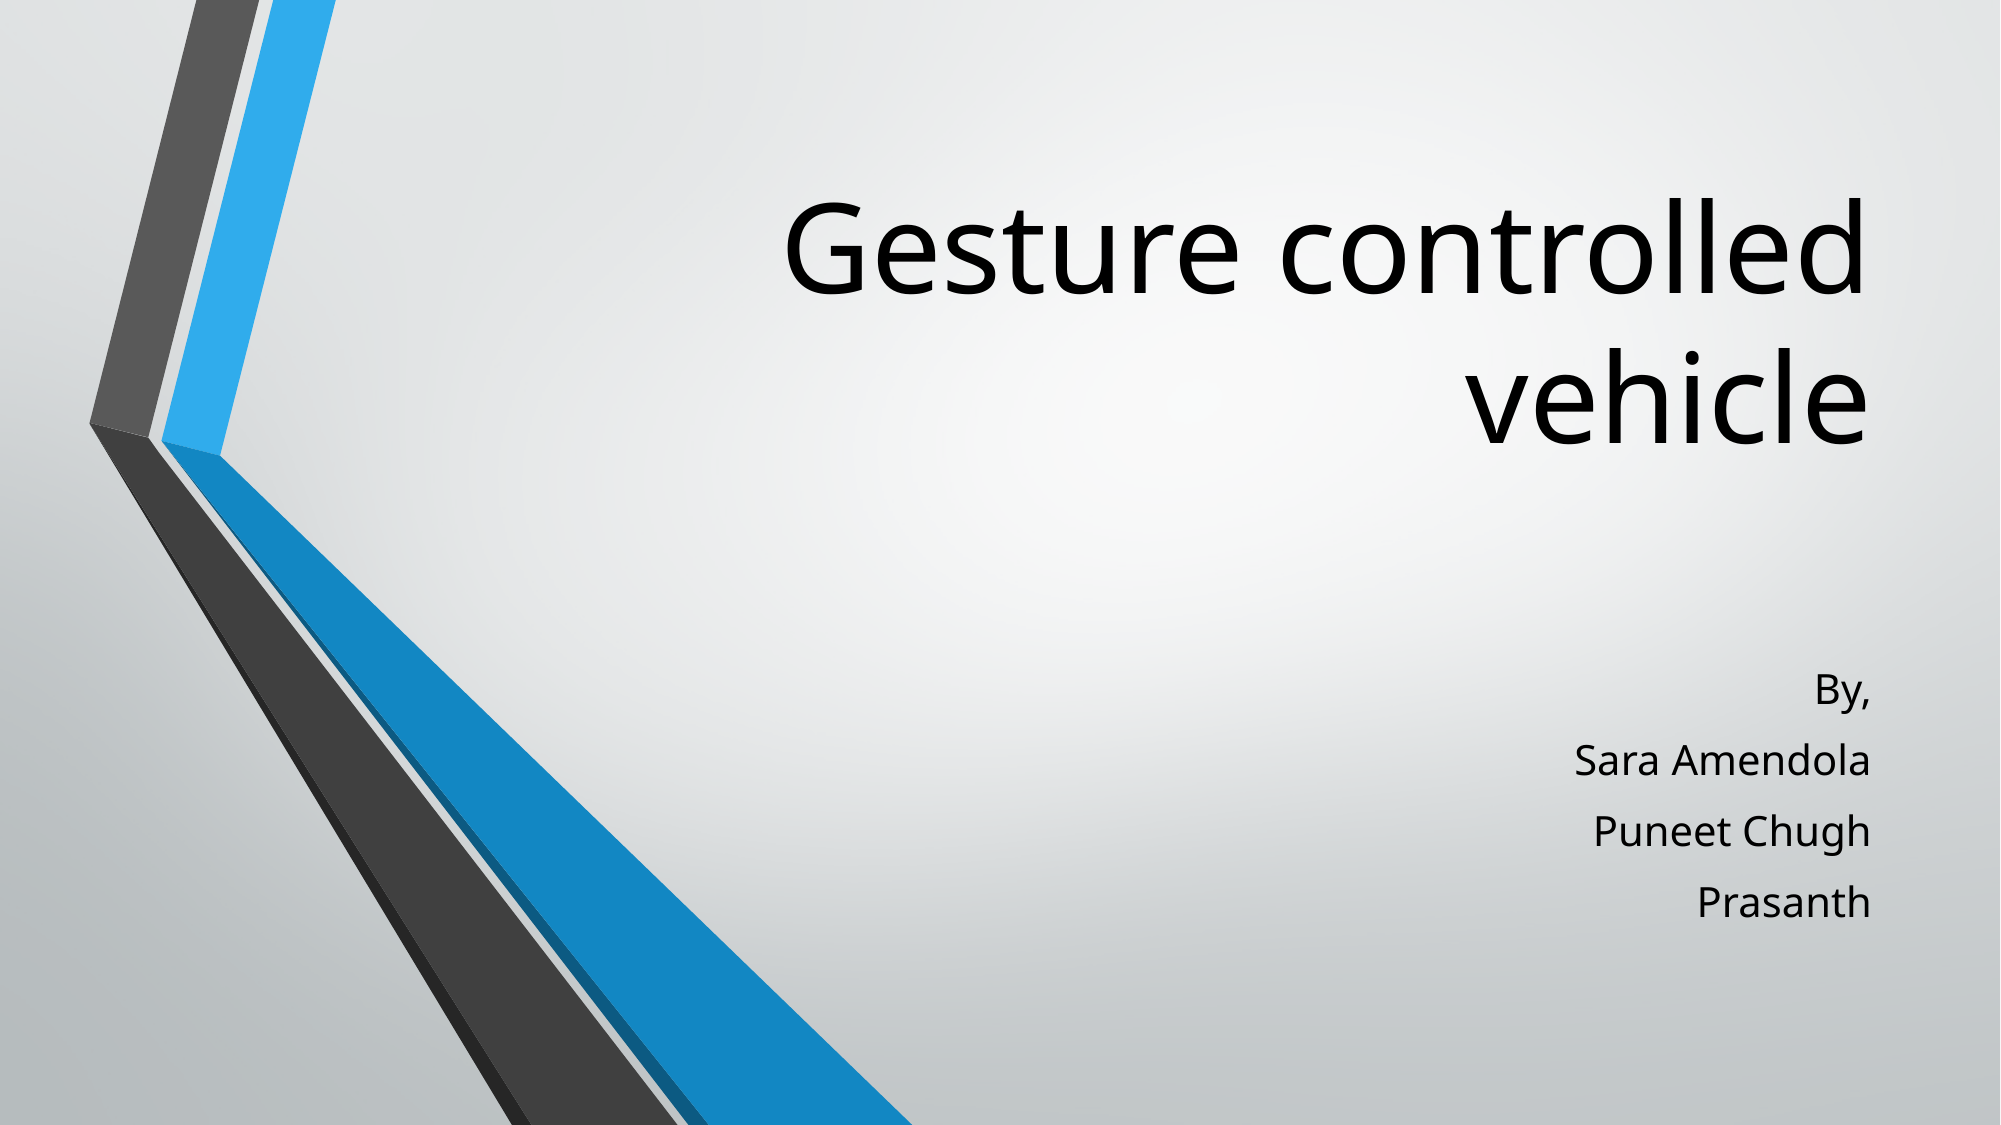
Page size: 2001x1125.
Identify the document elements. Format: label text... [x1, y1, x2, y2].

title Gesture controlled vehicle [480, 226, 1887, 477]
subtitle By, Sara Amendola Puneet Chugh Prasanth [740, 655, 1887, 884]
